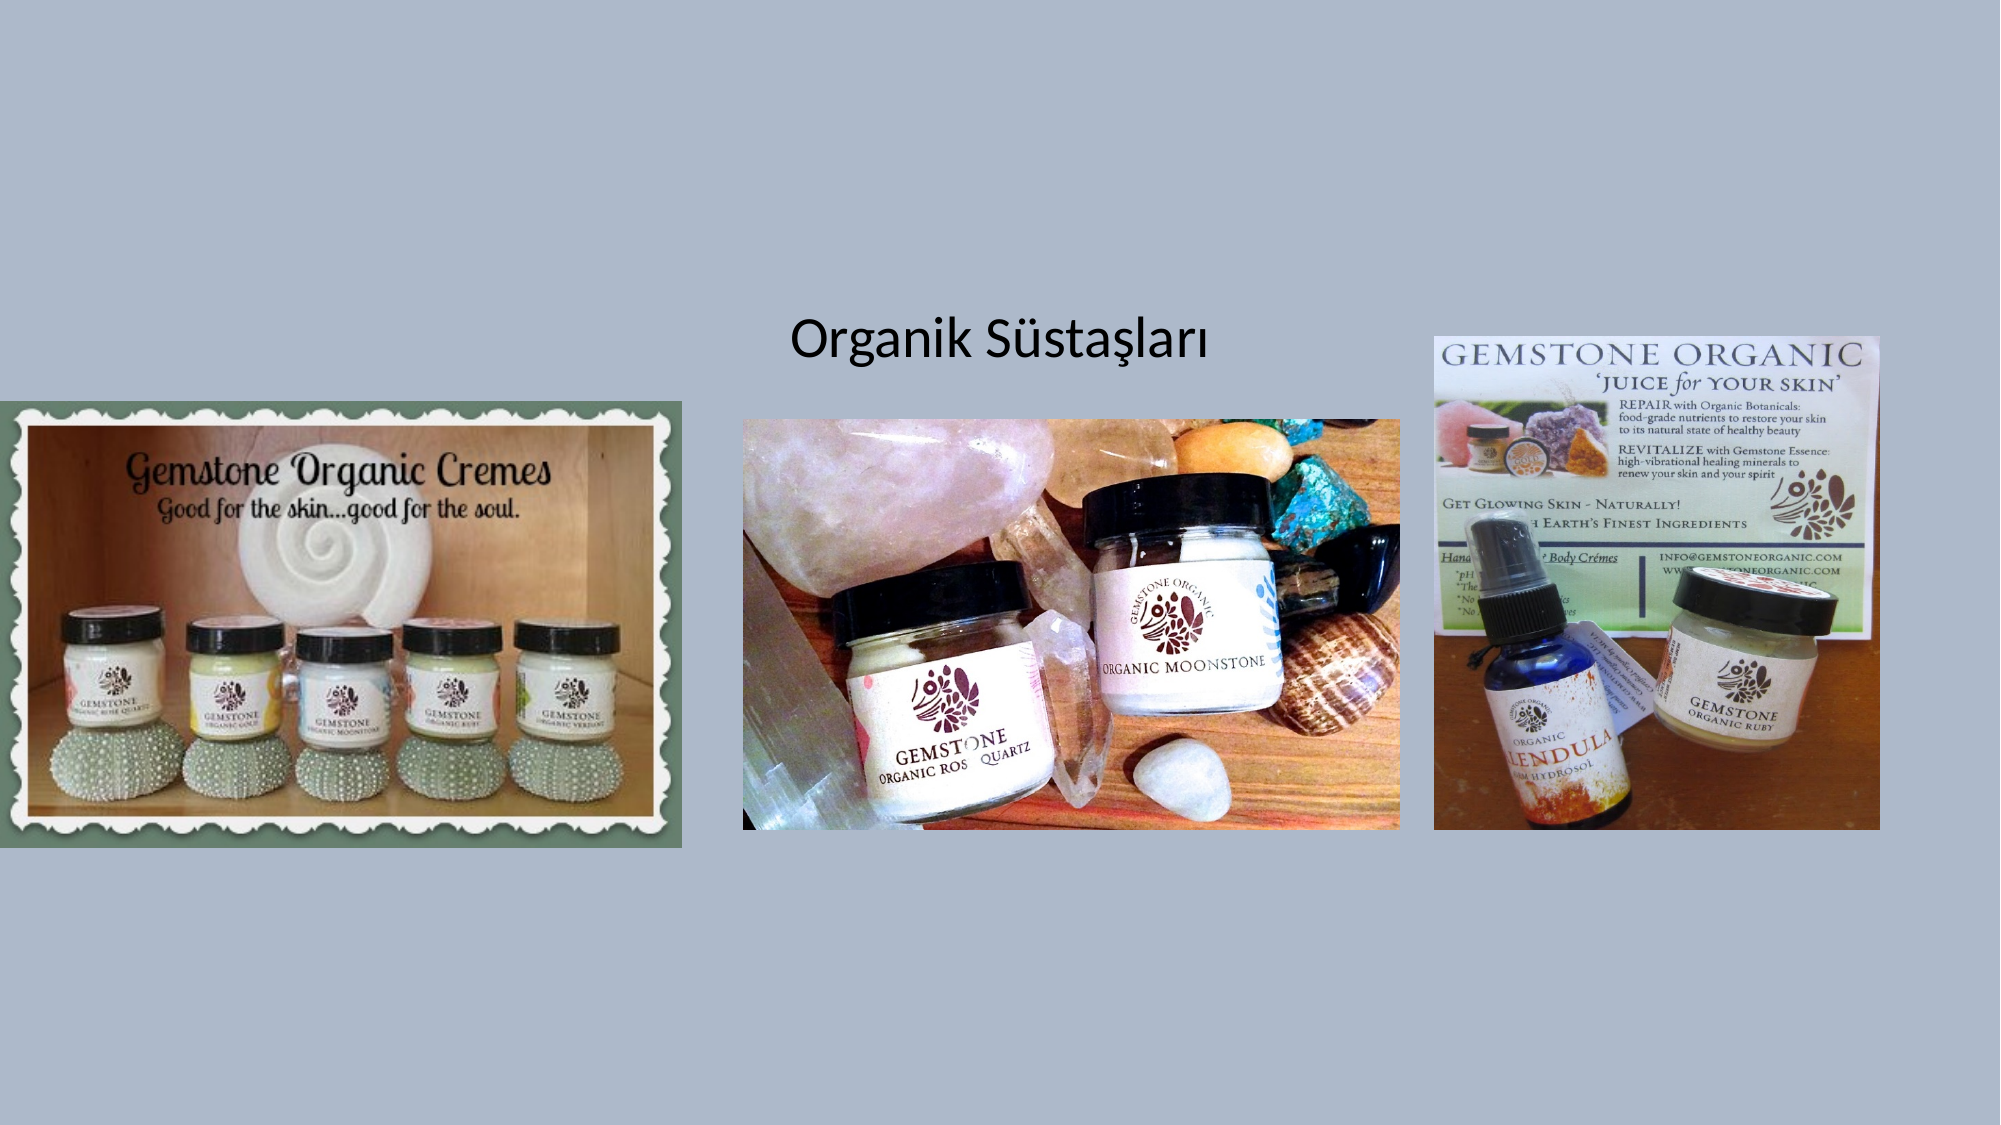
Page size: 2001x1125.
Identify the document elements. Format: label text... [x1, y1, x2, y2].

list Organik Süstaşları [137, 299, 1863, 1014]
picture [743, 419, 1400, 830]
picture [1434, 336, 1880, 830]
picture [0, 401, 682, 849]
